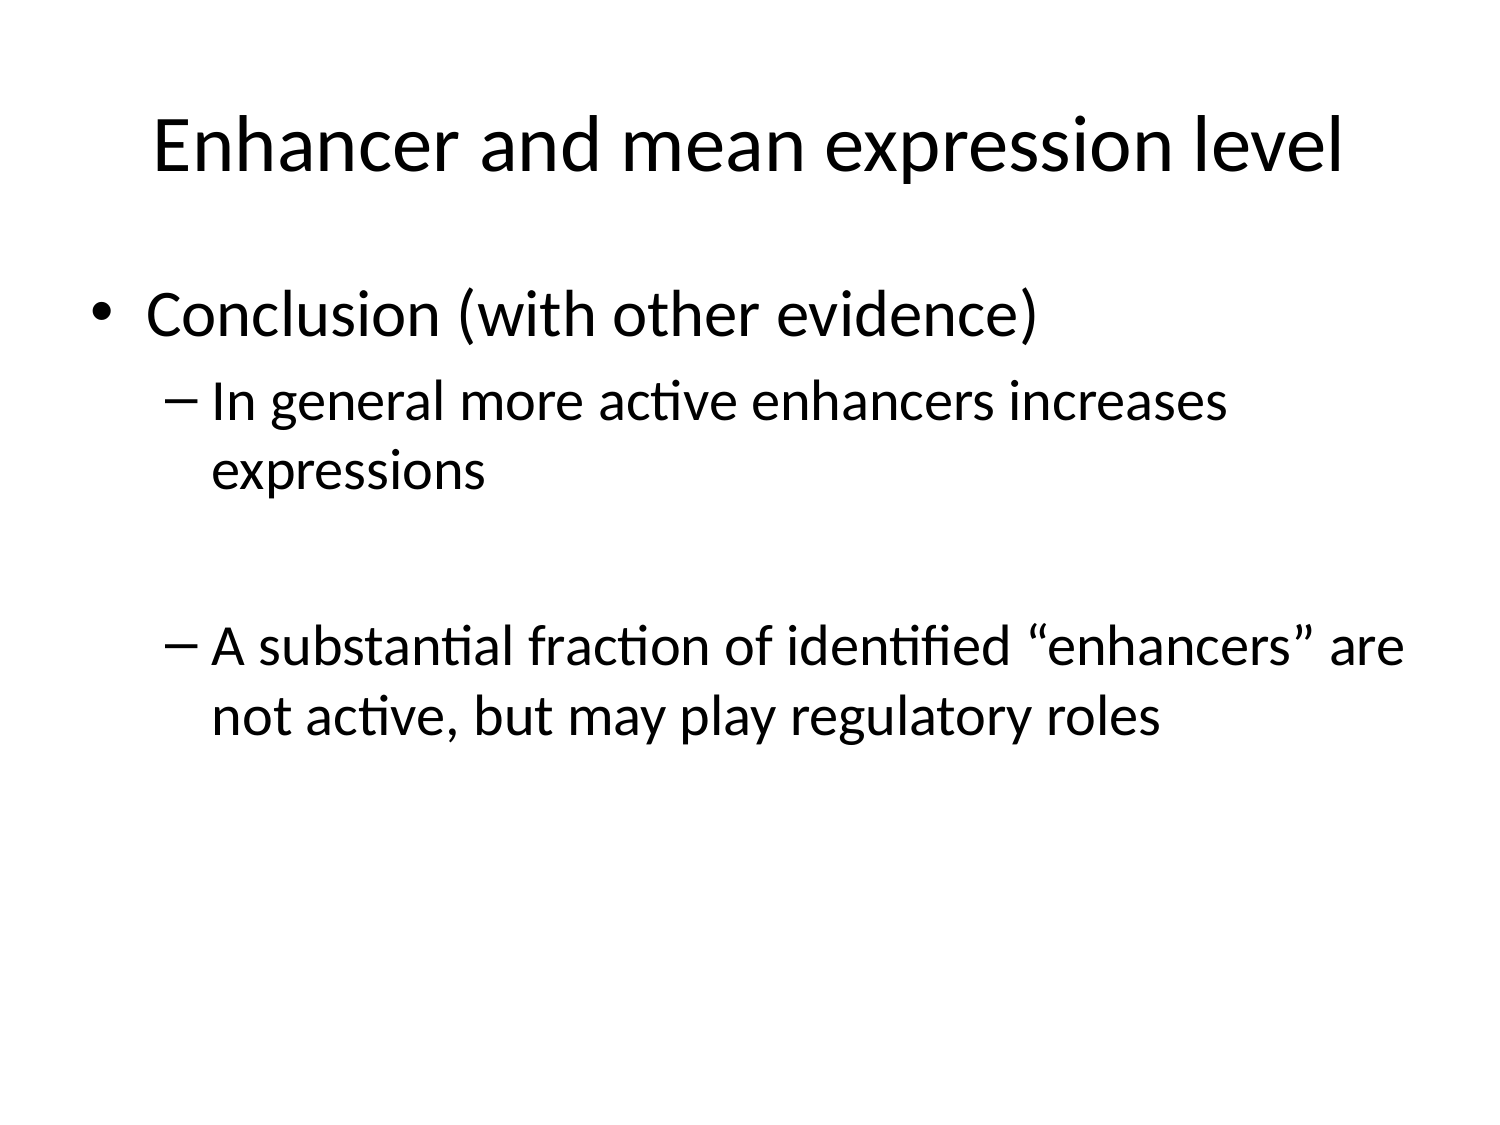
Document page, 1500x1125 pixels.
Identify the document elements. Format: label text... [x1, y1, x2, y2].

title Enhancer and mean expression level [75, 45, 1425, 233]
list Conclusion (with other evidence) In general more active enhancers increases expressions A substantial fraction of identified “enhancers” are not active, but may play regulatory roles [75, 262, 1425, 1005]
